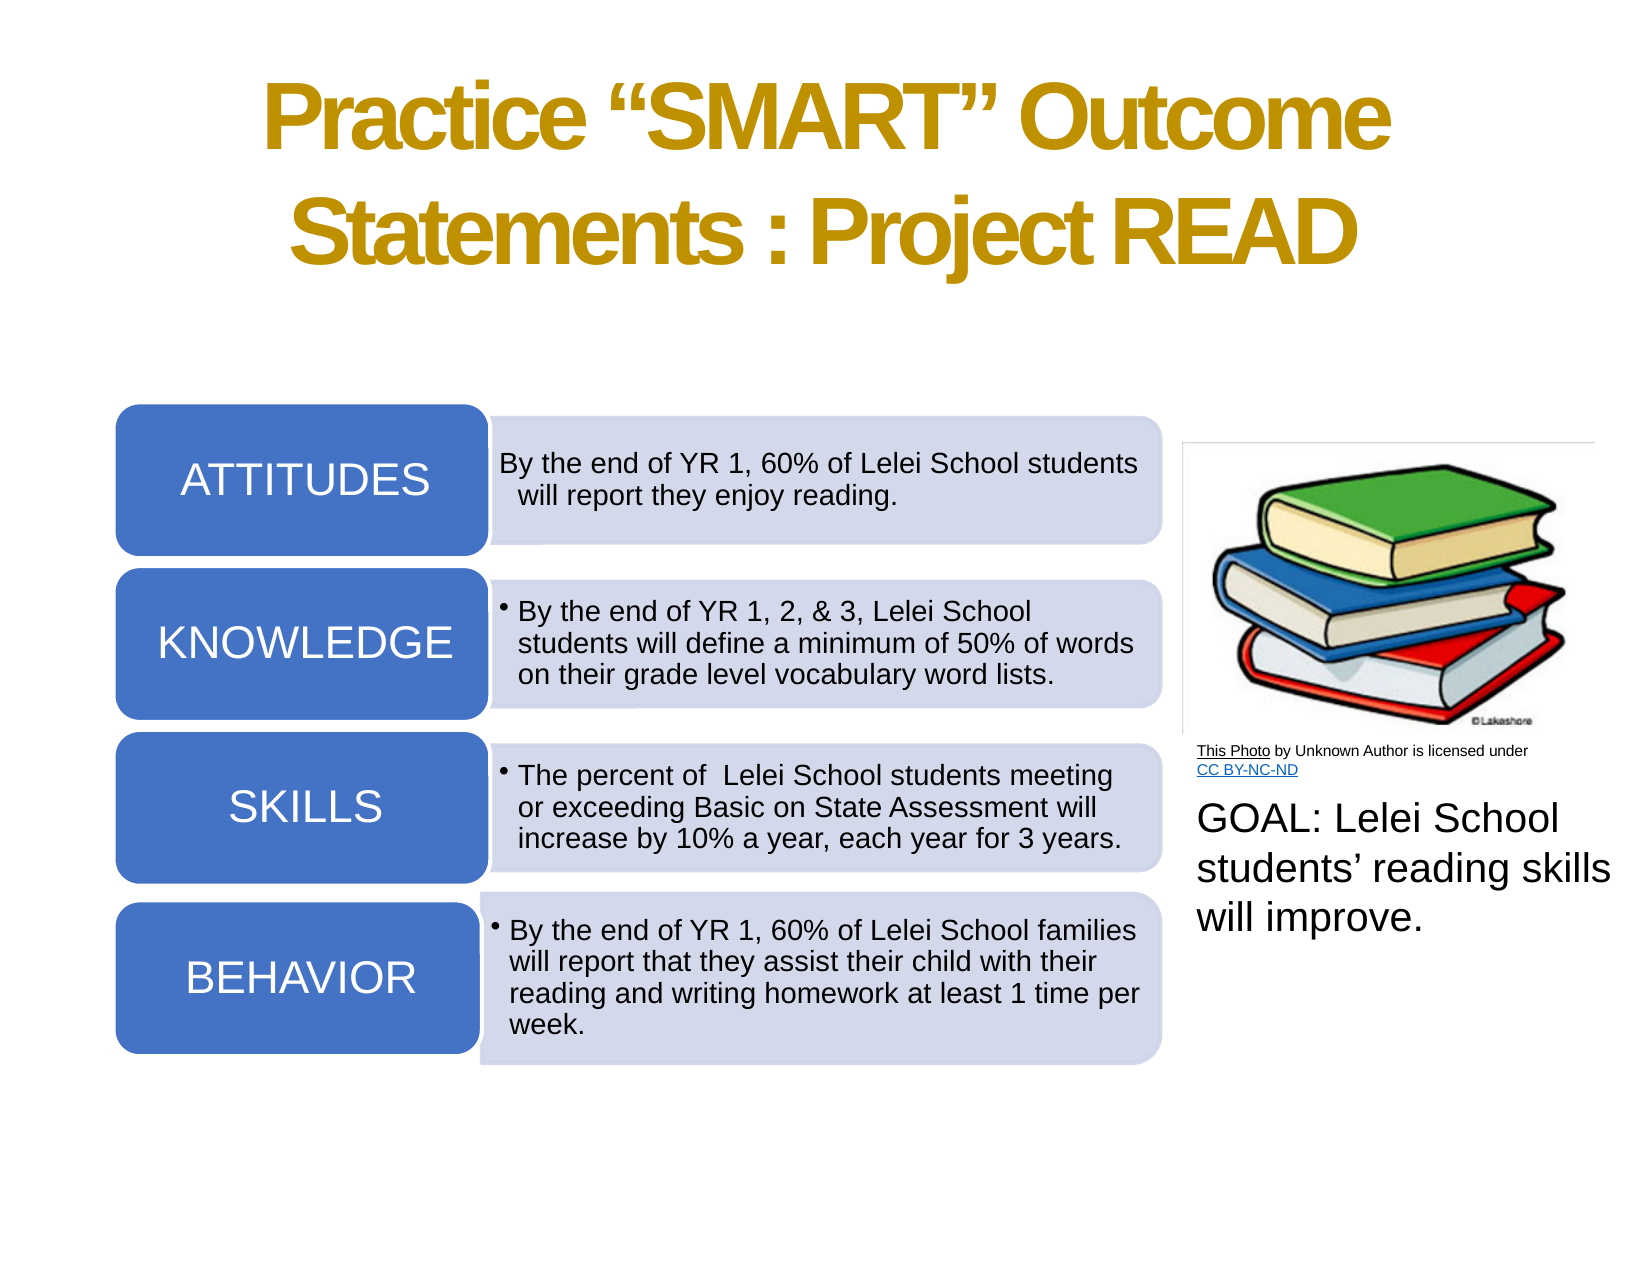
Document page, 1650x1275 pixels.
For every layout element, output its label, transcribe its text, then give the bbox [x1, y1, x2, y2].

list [1181, 442, 1595, 735]
text_box GOAL: Lelei School students’ reading skills will improve. [1181, 783, 1650, 997]
title Practice “SMART” Outcome Statements : Project READ [187, 75, 1463, 263]
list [113, 401, 1161, 1064]
text_box This Photo by Unknown Author is licensed under CC BY-NC-ND [1182, 741, 1595, 786]
